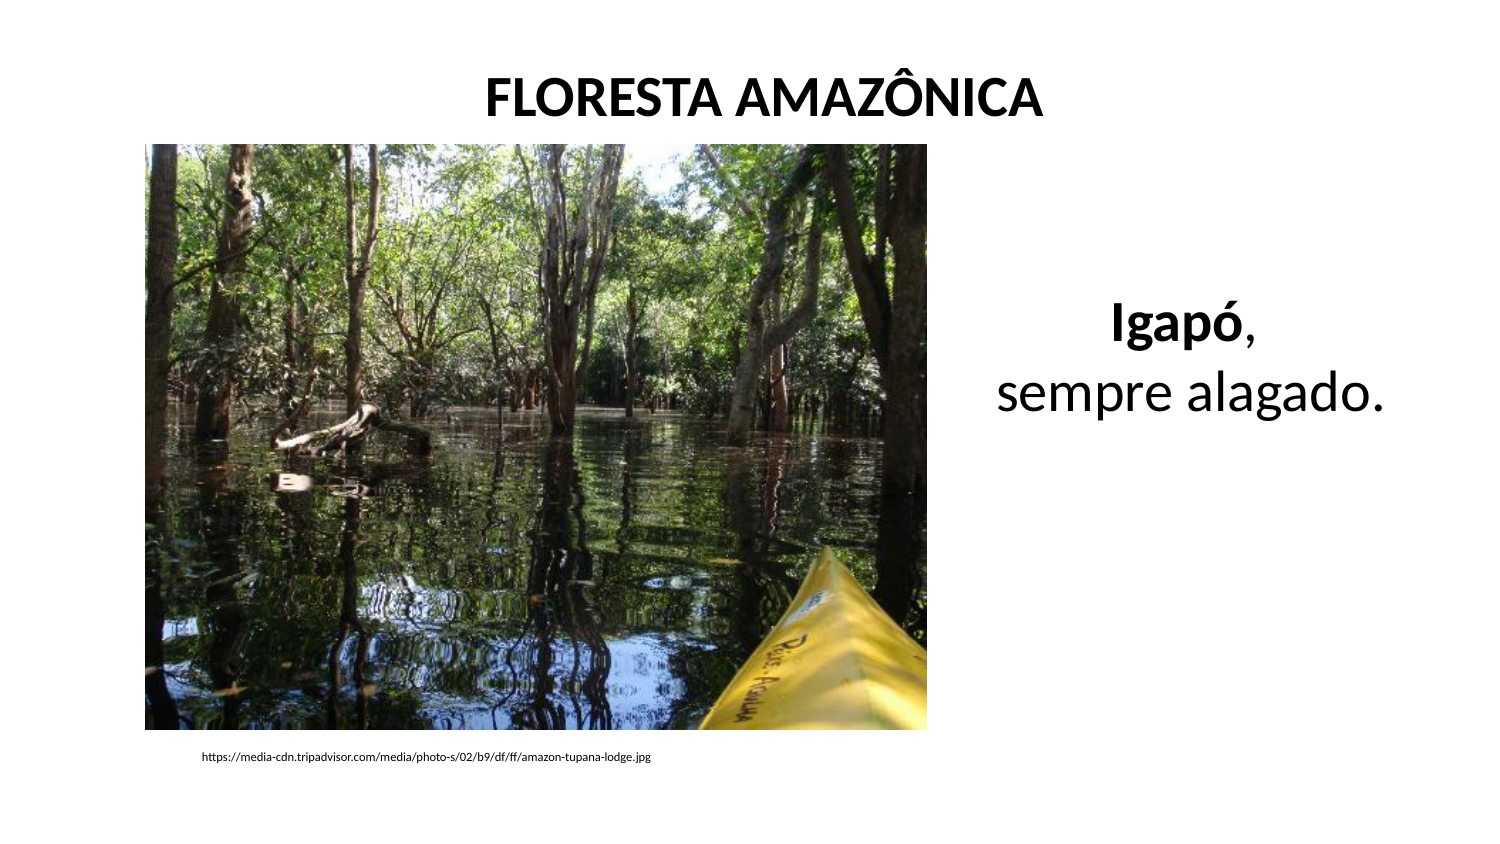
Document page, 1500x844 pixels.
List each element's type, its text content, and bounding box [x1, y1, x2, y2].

text_box Igapó, sempre alagado. [965, 275, 1417, 431]
text_box FLORESTA AMAZÔNICA [467, 50, 1063, 136]
text_box https://media-cdn.tripadvisor.com/media/photo-s/02/b9/df/ff/amazon-tupana-lodge.jpg [186, 741, 937, 772]
picture [145, 143, 927, 730]
